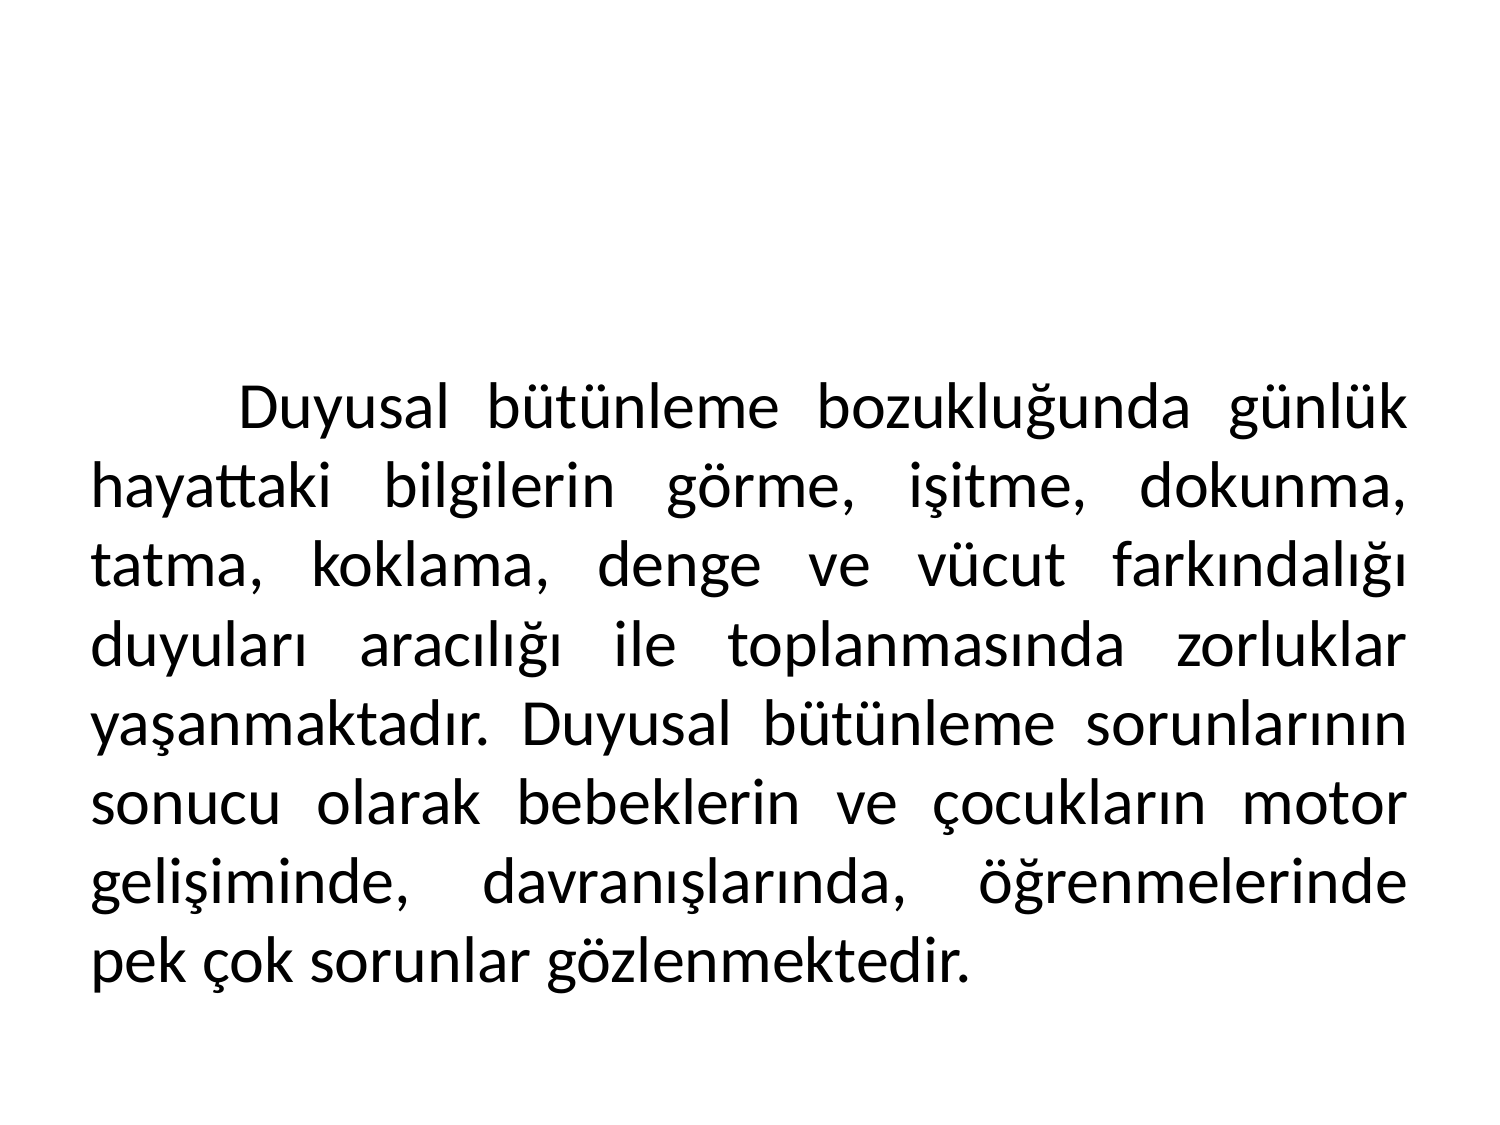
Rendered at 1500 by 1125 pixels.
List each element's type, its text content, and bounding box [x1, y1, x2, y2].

list Duyusal bütünleme bozukluğunda günlük hayattaki bilgilerin görme, işitme, dokunma, tatma, koklama, denge ve vücut farkındalığı duyuları aracılığı ile toplanmasında zorluklar yaşanmaktadır. Duyusal bütünleme sorunlarının sonucu olarak bebeklerin ve çocukların motor gelişiminde, davranışlarında, öğrenmelerinde pek çok sorunlar gözlenmektedir. [75, 262, 1425, 1005]
